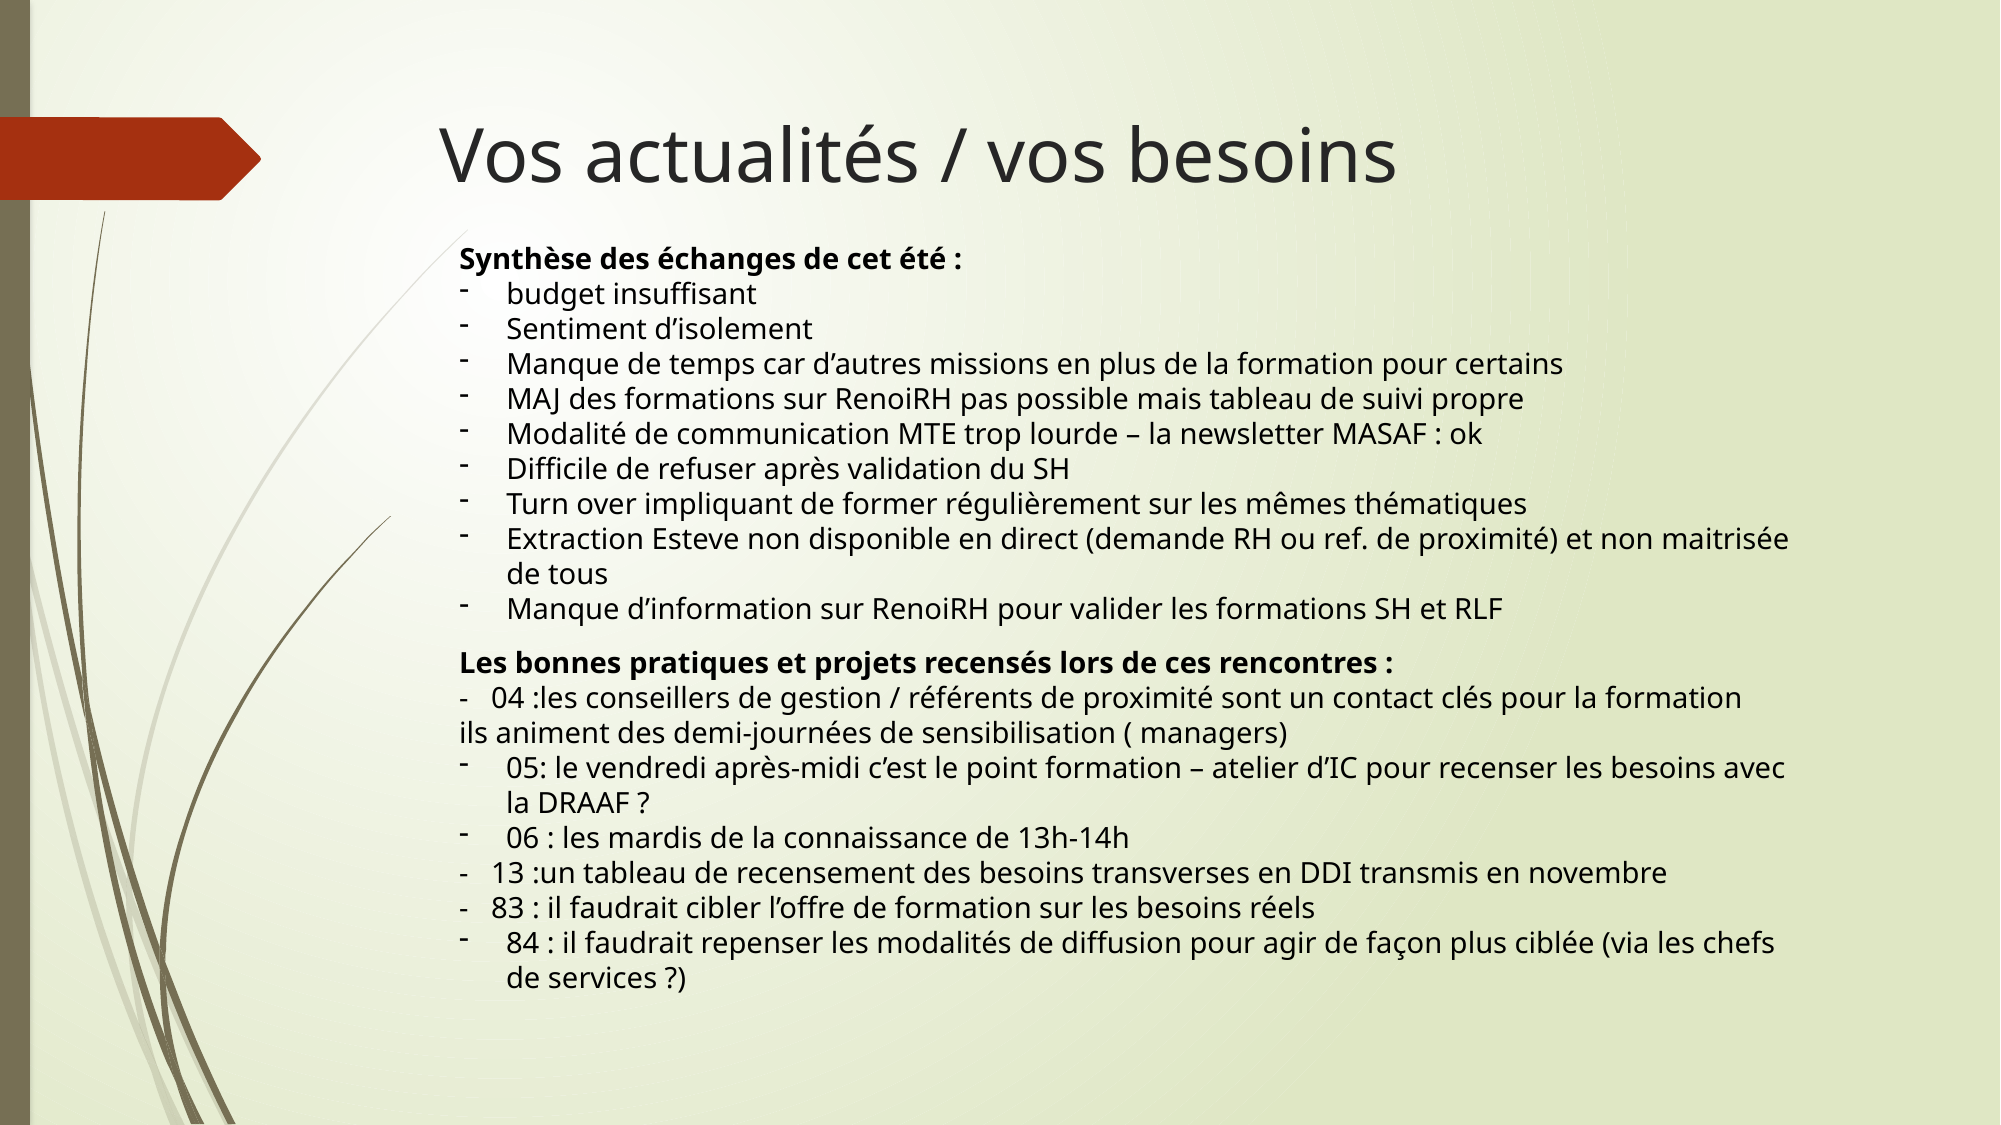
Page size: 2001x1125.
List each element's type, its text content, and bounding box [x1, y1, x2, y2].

title Vos actualités / vos besoins [424, 100, 1887, 311]
text_box Synthèse des échanges de cet été : budget insuffisant Sentiment d’isolement Manque de temps car d’autres missions en plus de la formation pour certains MAJ des formations sur RenoiRH pas possible mais tableau de suivi propre Modalité de communication MTE trop lourde – la newsletter MASAF : ok Difficile de refuser après validation du SH Turn over impliquant de former régulièrement sur les mêmes thématiques Extraction Esteve non disponible en direct (demande RH ou ref. de proximité) et non maitrisée de tous Manque d’information sur RenoiRH pour valider les formations SH et RLF [444, 233, 1815, 633]
text_box Les bonnes pratiques et projets recensés lors de ces rencontres : - 04 :les conseillers de gestion / référents de proximité sont un contact clés pour la formation ils animent des demi-journées de sensibilisation ( managers) 05: le vendredi après-midi c’est le point formation – atelier d’IC pour recenser les besoins avec la DRAAF ? 06 : les mardis de la connaissance de 13h-14h - 13 :un tableau de recensement des besoins transverses en DDI transmis en novembre - 83 : il faudrait cibler l’offre de formation sur les besoins réels 84 : il faudrait repenser les modalités de diffusion pour agir de façon plus ciblée (via les chefs de services ?) [444, 636, 1802, 1047]
